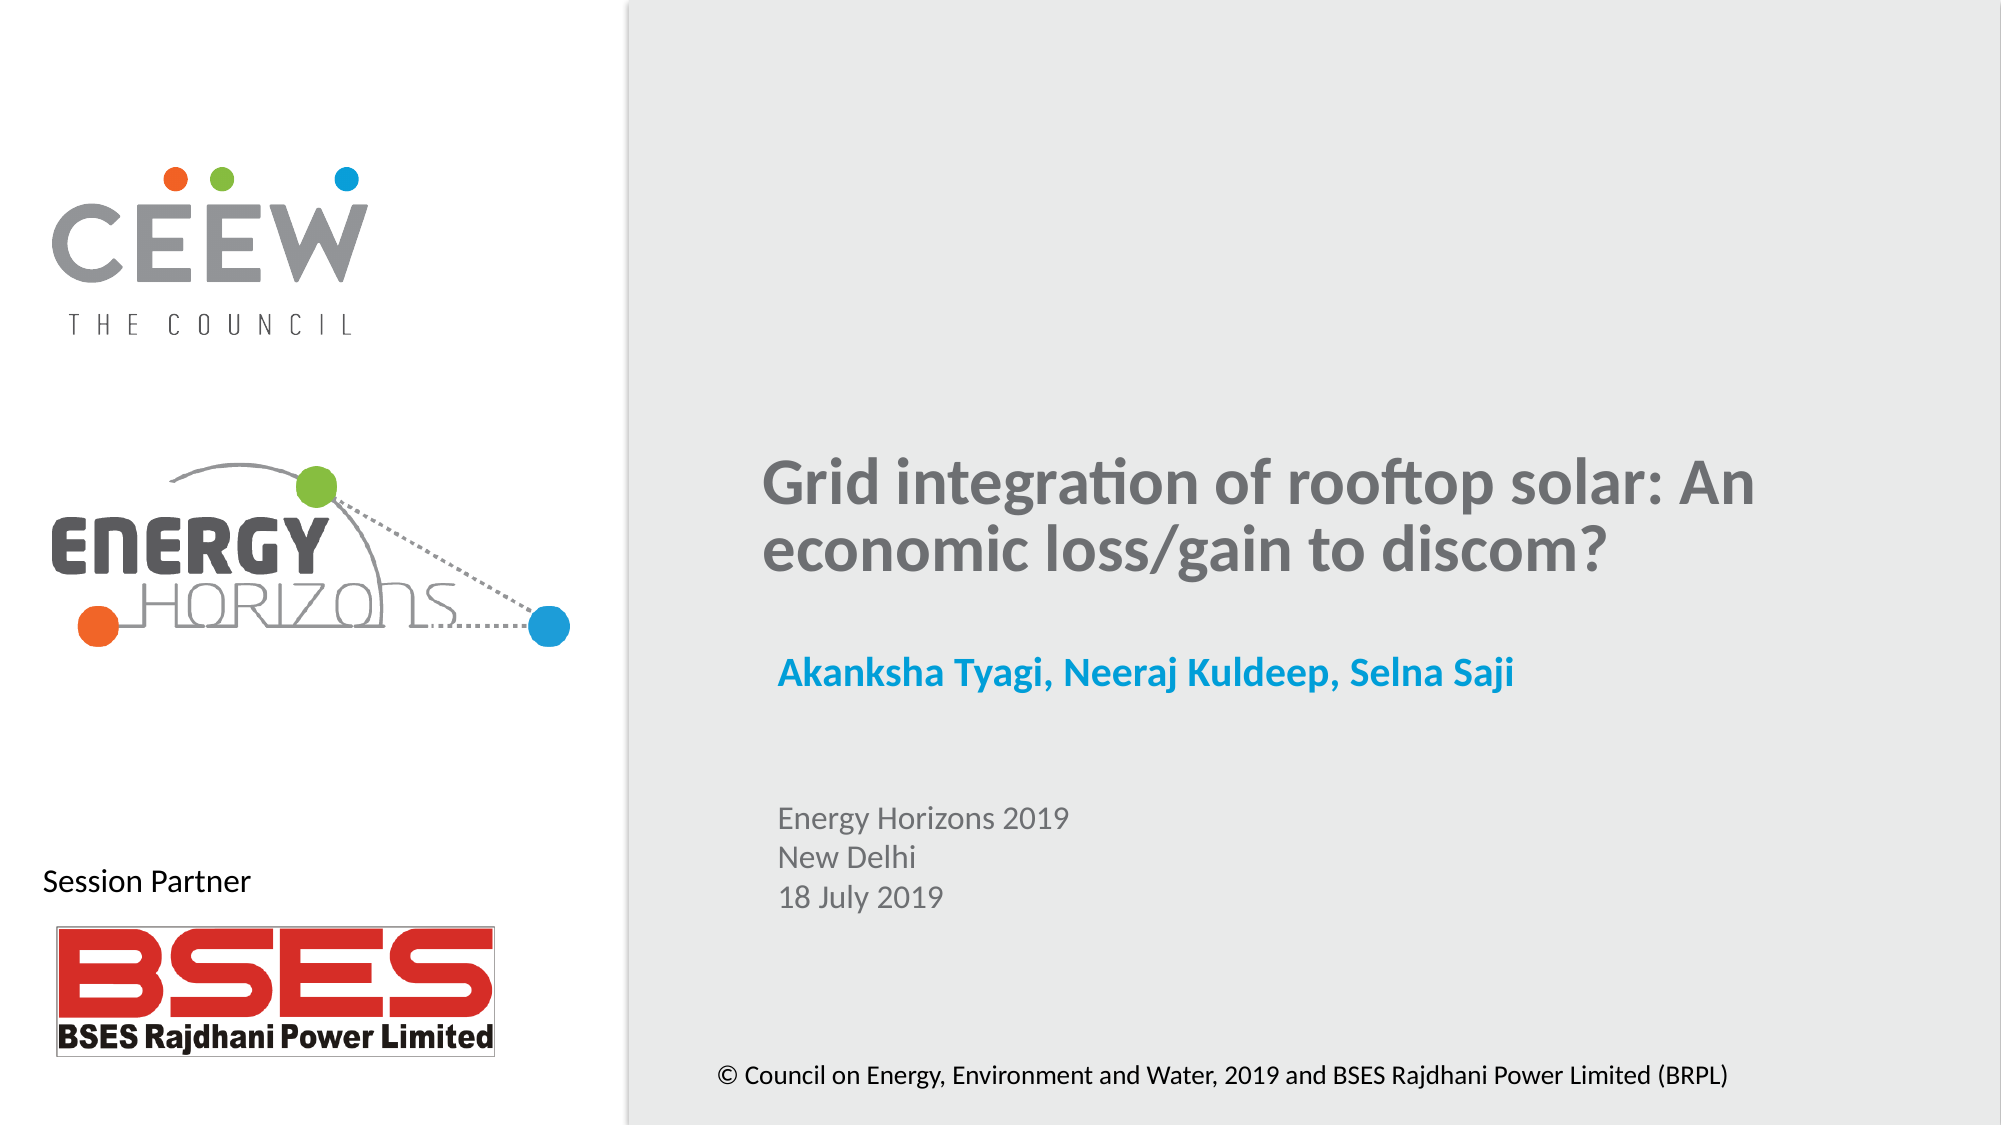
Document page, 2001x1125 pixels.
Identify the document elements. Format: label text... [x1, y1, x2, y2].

picture [0, 167, 669, 808]
picture [55, 925, 495, 1057]
title Grid integration of rooftop solar: An economic loss/gain to discom? [762, 447, 1956, 664]
list Session Partner [27, 860, 319, 927]
list © Council on Energy, Environment and Water, 2019 and BSES Rajdhani Power Limited (BRPL) [701, 1056, 1759, 1123]
list Akanksha Tyagi, Neeraj Kuldeep, Selna Saji Energy Horizons 2019 New Delhi 18 July 2019 [762, 648, 1552, 1006]
